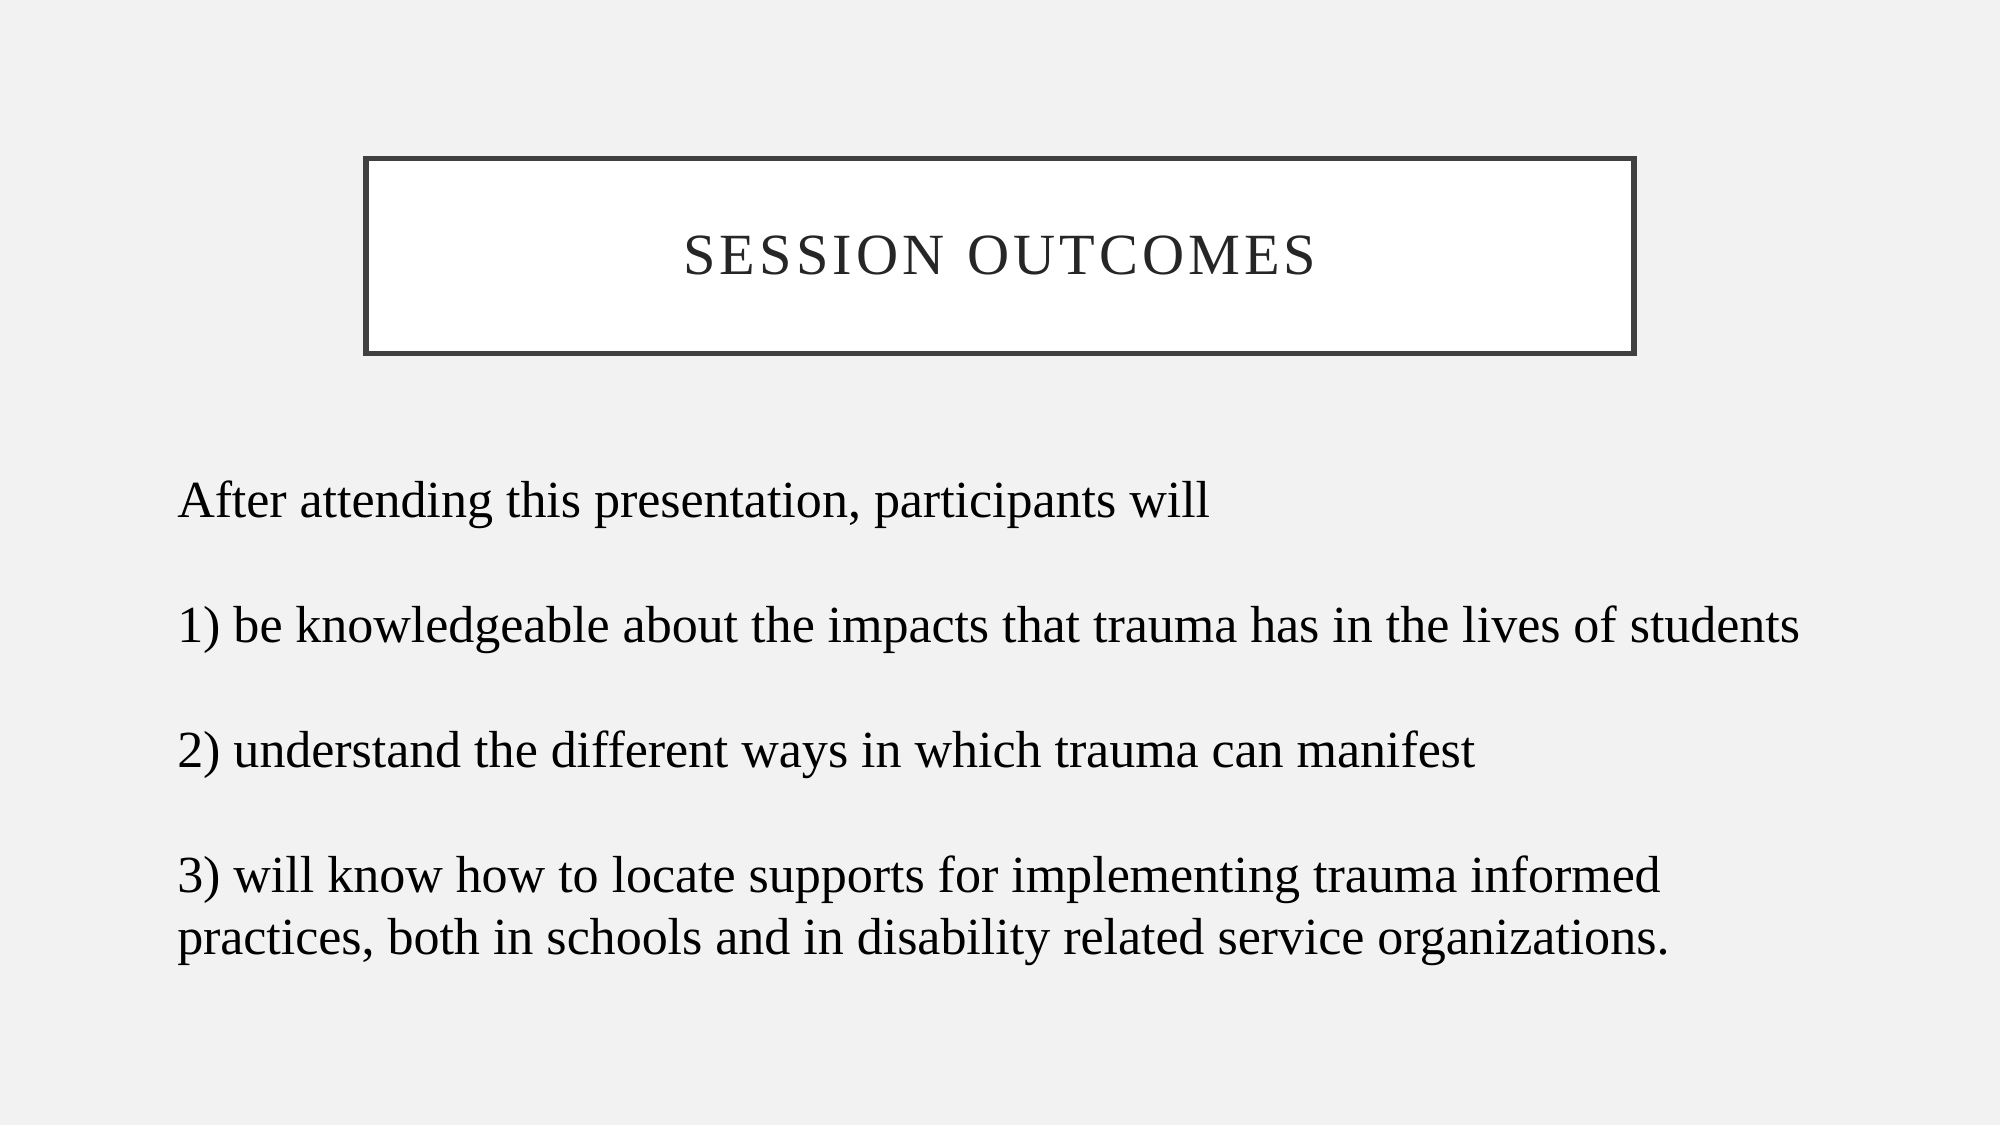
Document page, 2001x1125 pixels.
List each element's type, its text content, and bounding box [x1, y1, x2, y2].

title Session Outcomes [363, 156, 1637, 356]
list After attending this presentation, participants will 1) be knowledgeable about the impacts that trauma has in the lives of students 2) understand the different ways in which trauma can manifest 3) will know how to locate supports for implementing trauma informed practices, both in schools and in disability related service organizations. [162, 457, 1838, 967]
